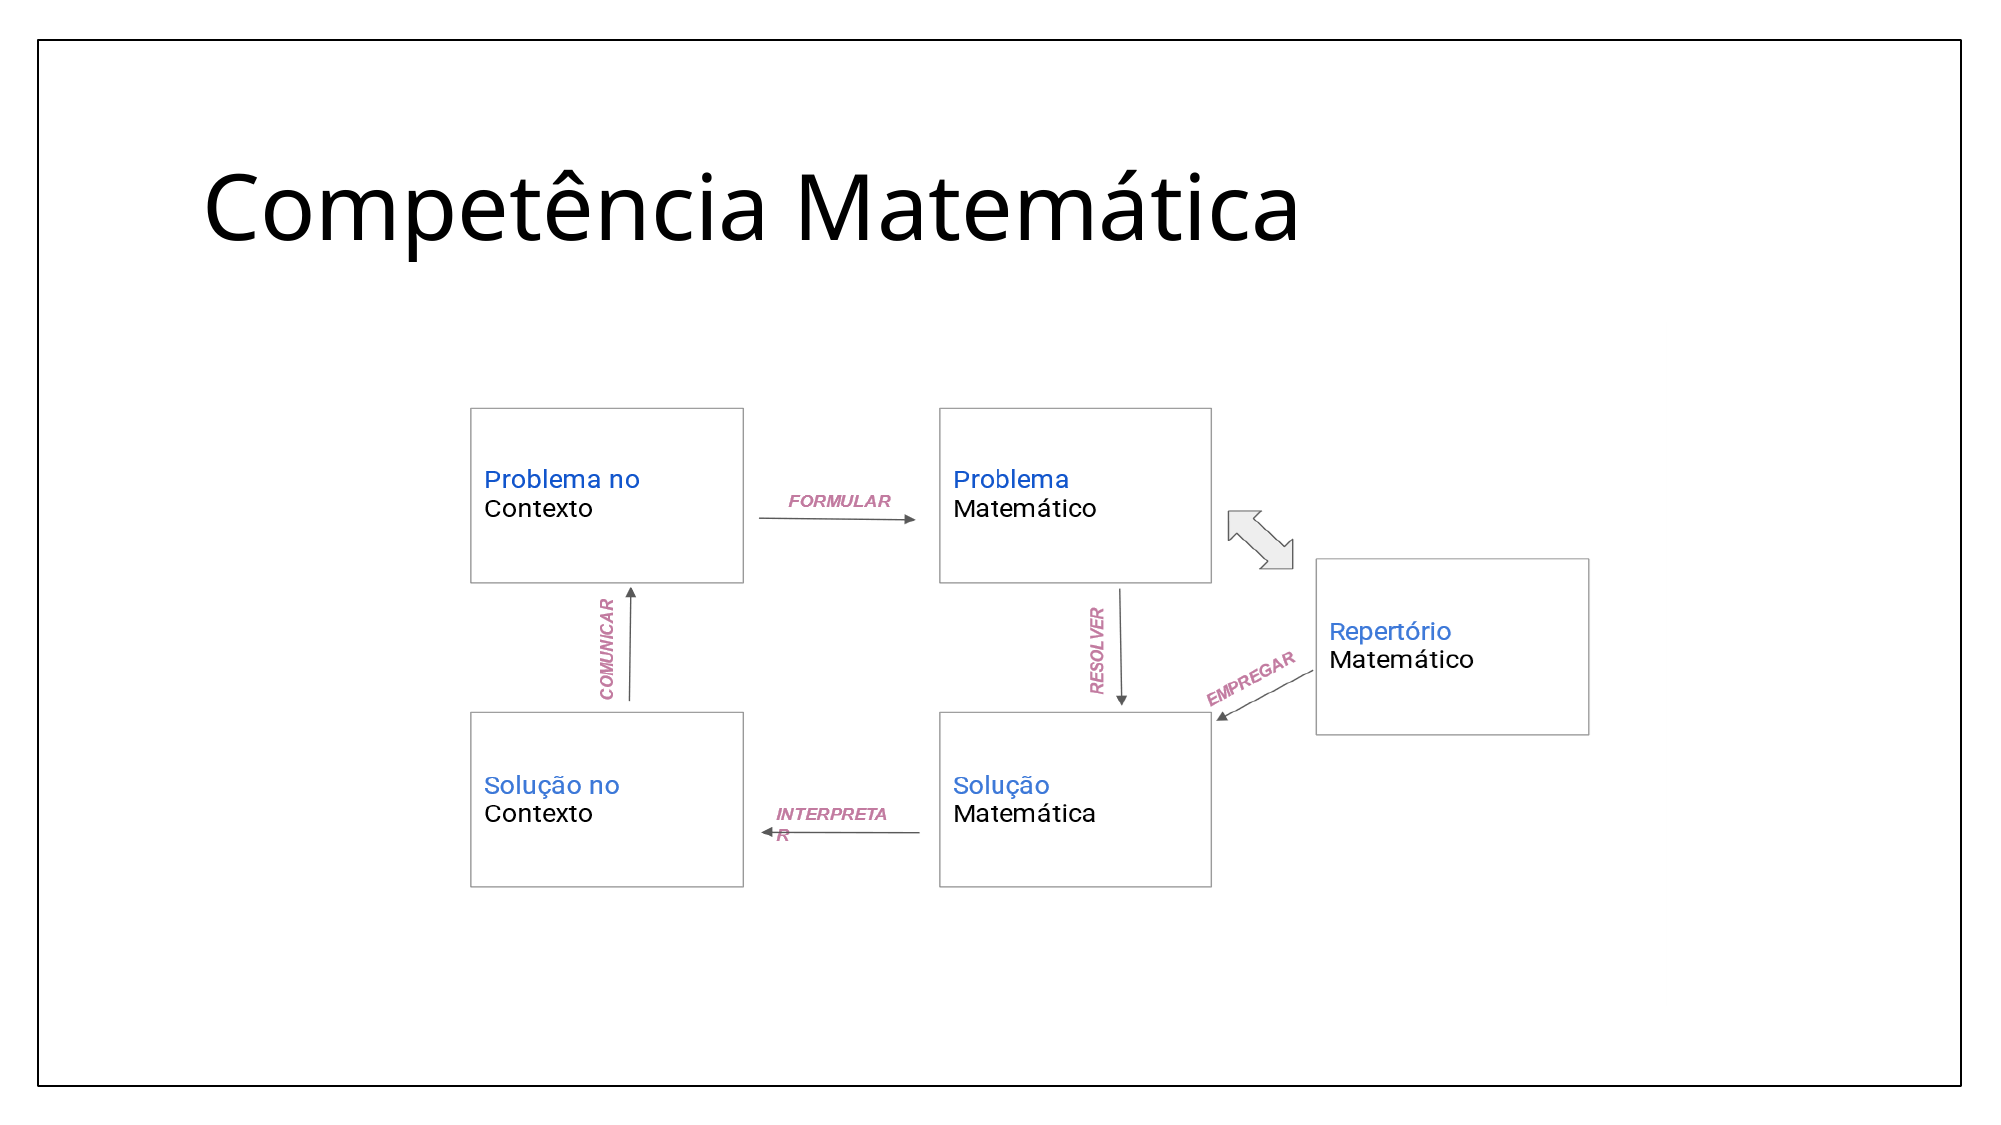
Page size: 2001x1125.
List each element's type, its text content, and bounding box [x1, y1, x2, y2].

title Competência Matemática [187, 99, 1808, 323]
picture [329, 322, 1667, 1007]
